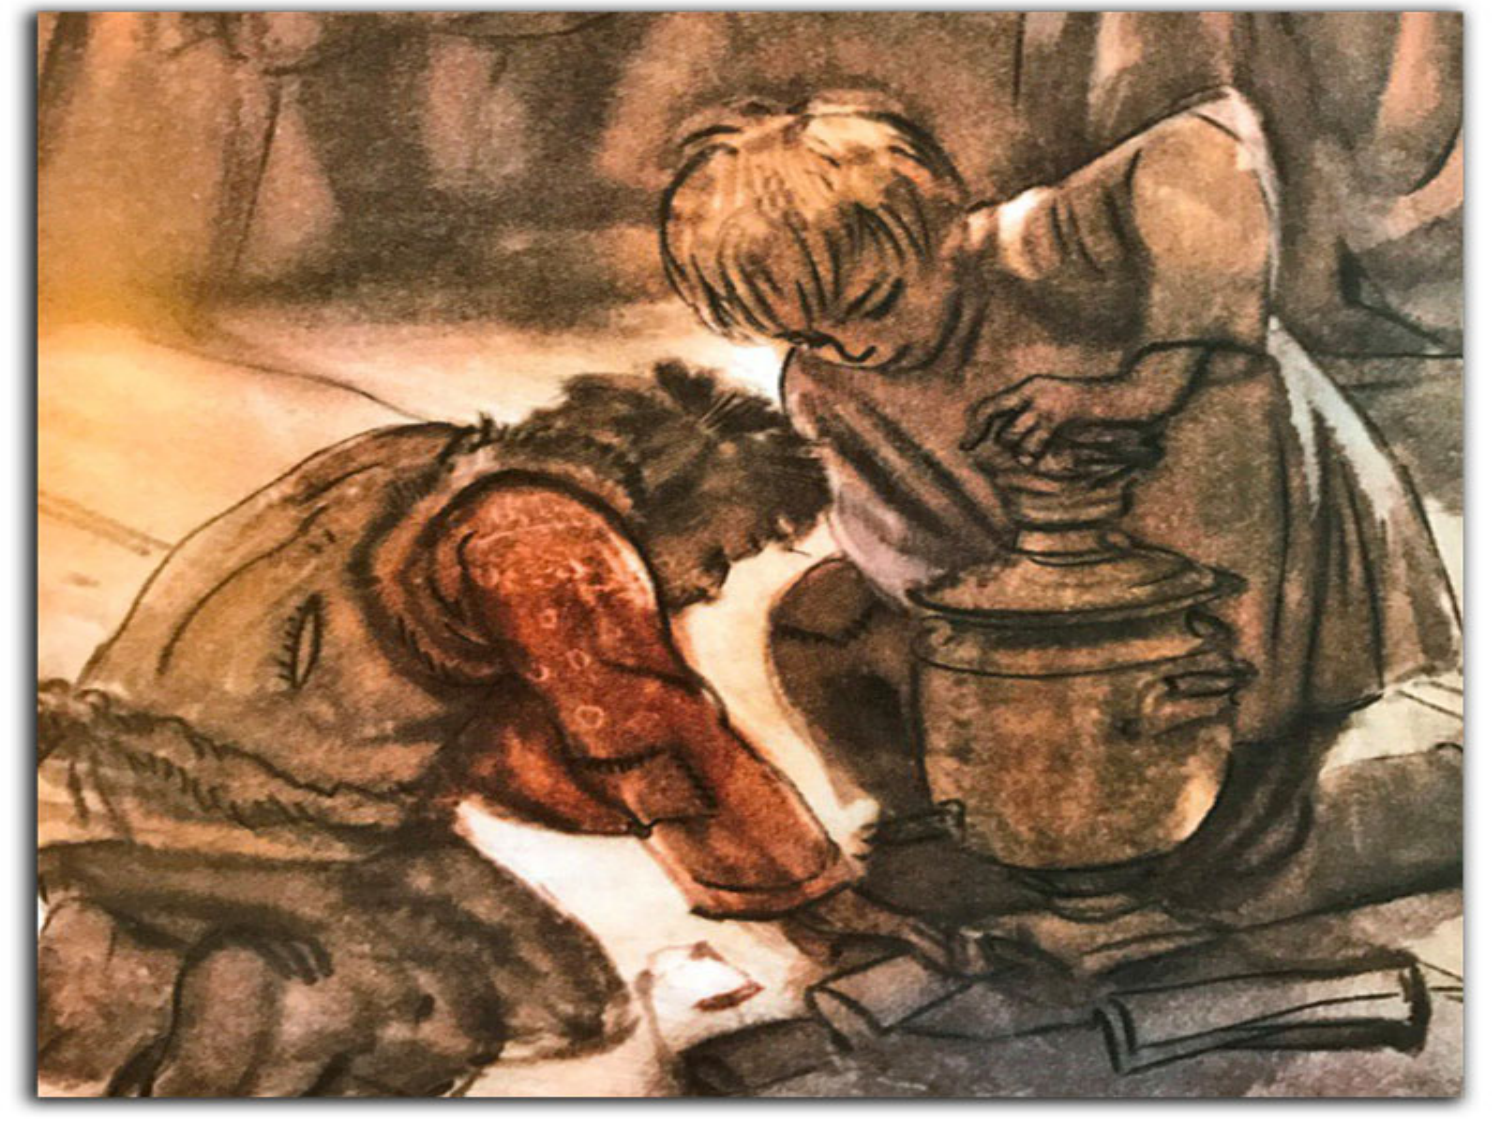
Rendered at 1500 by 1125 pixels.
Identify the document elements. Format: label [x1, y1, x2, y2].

list [0, 0, 1500, 1125]
